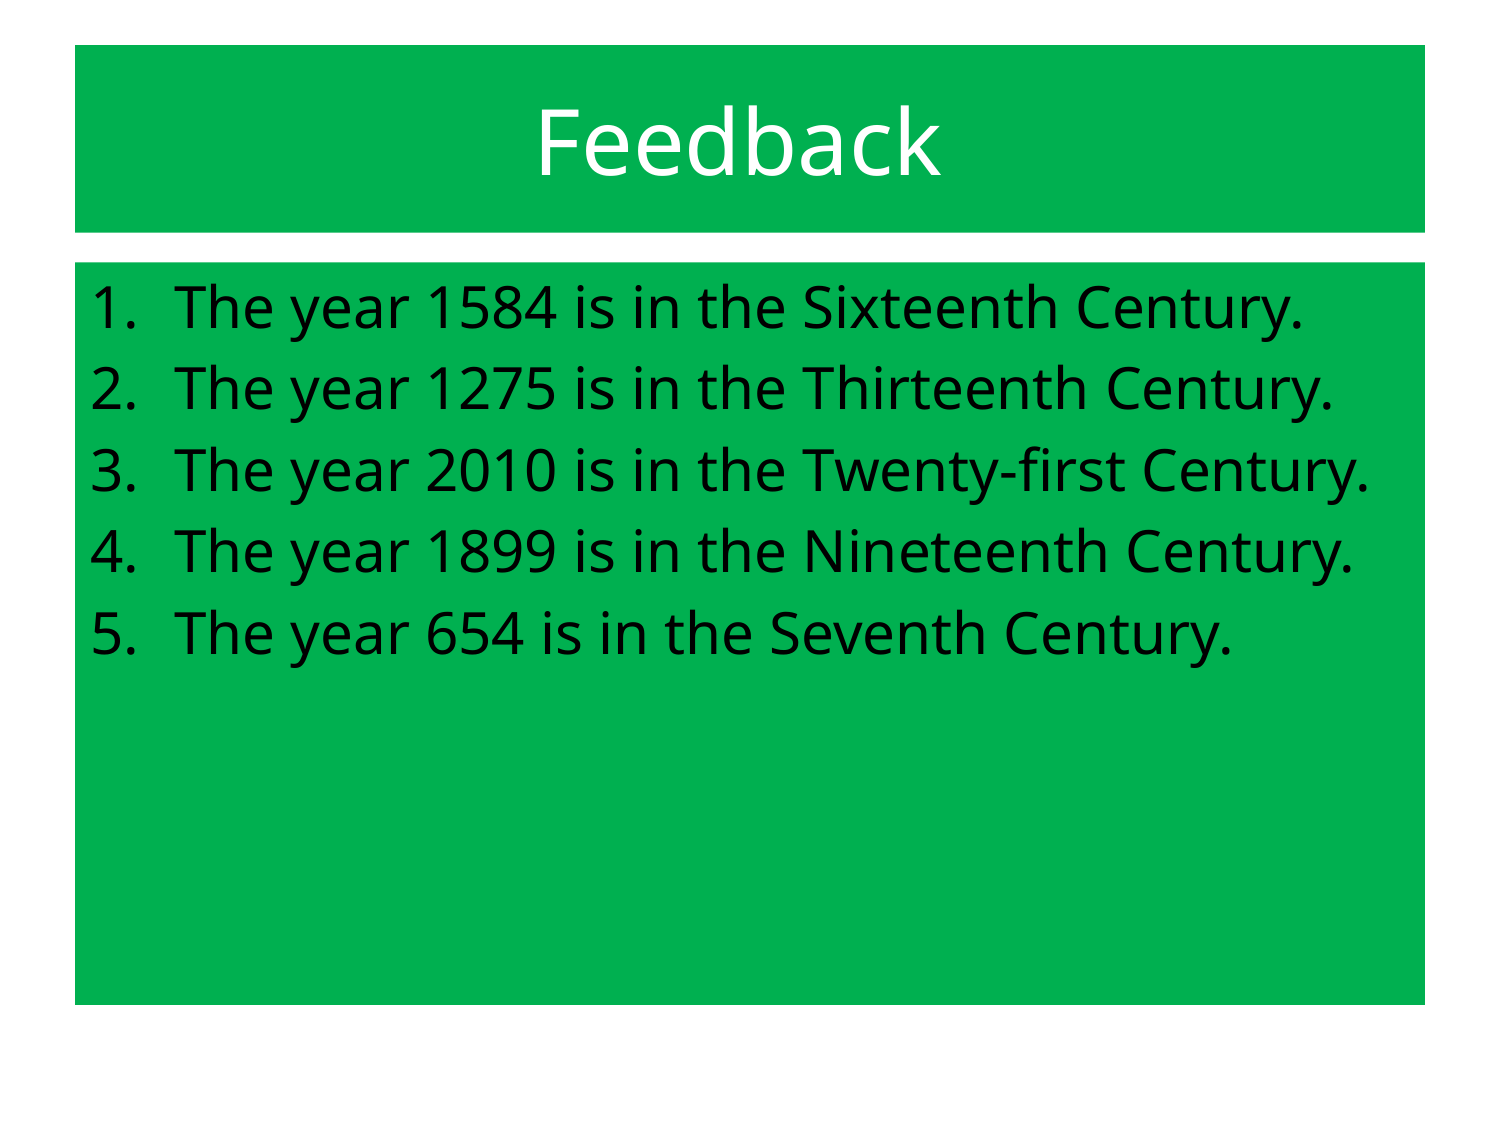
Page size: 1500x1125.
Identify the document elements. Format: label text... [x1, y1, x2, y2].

list The year 1584 is in the Sixteenth Century. The year 1275 is in the Thirteenth Century. The year 2010 is in the Twenty-first Century. The year 1899 is in the Nineteenth Century. The year 654 is in the Seventh Century. [75, 262, 1425, 1005]
title Feedback [75, 45, 1425, 233]
